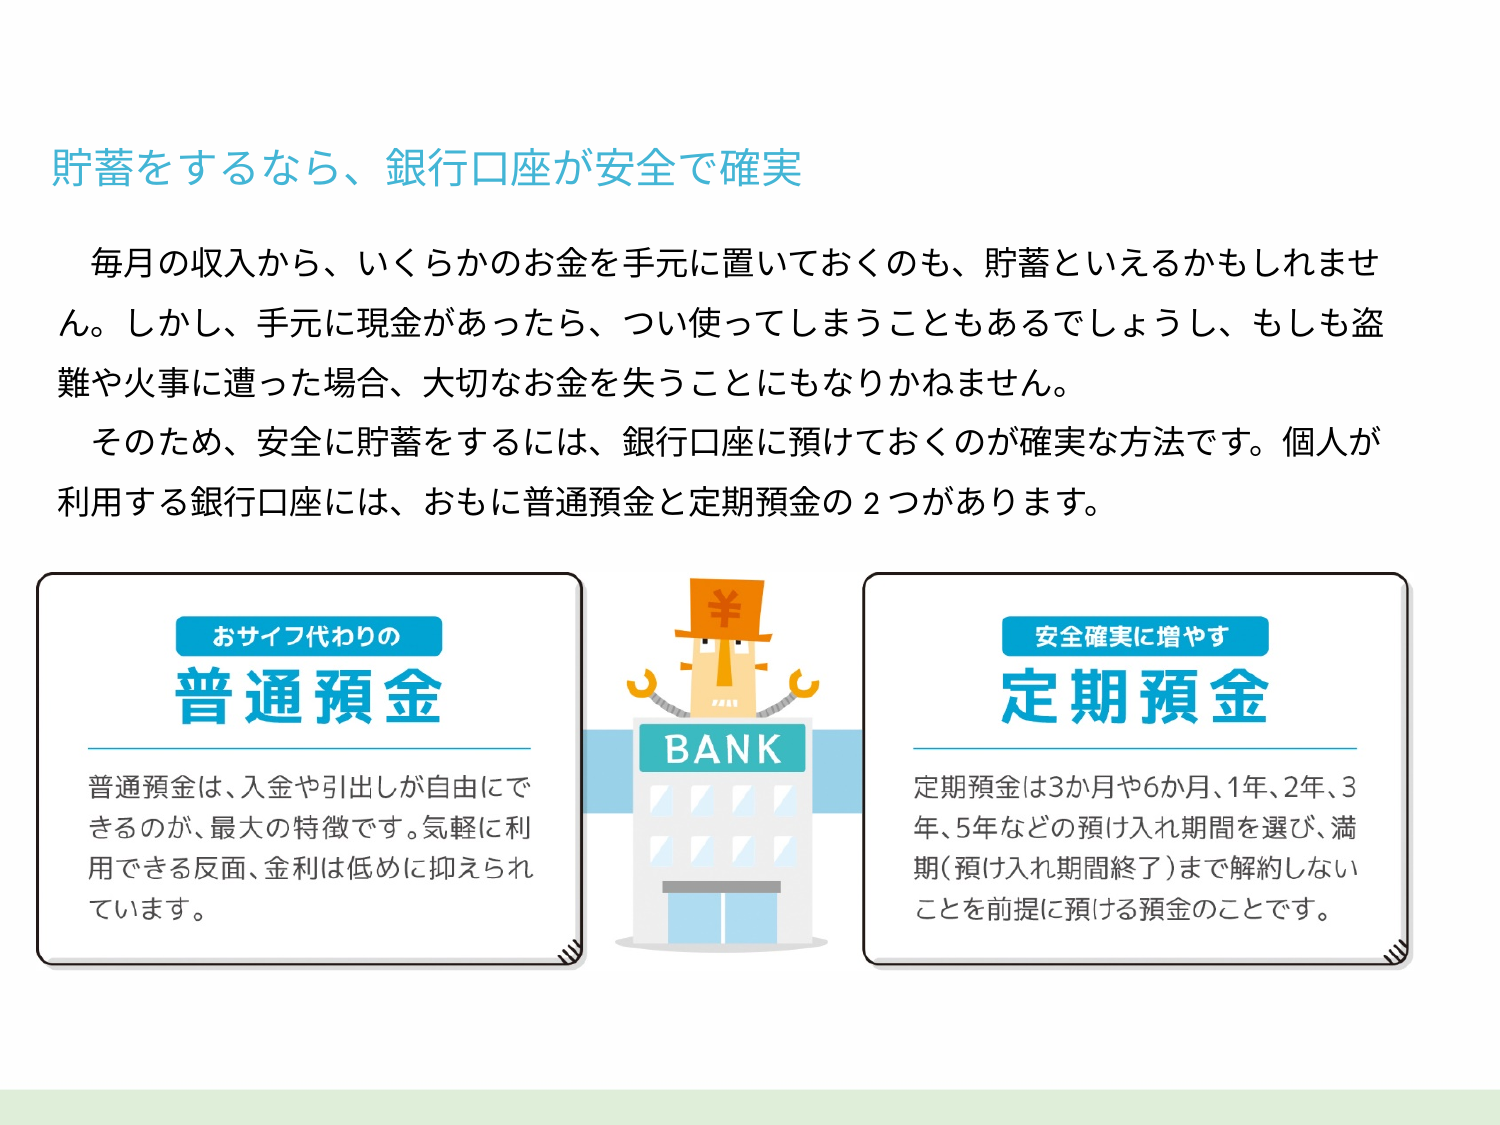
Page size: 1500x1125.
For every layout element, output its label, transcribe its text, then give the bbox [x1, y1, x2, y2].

text_box 毎月の収入から、いくらかのお金を手元に置いておくのも、貯蓄といえるかもしれません。しかし、手元に現金があったら、つい使ってしまうこともあるでしょうし、もしも盗難や火事に遭った場合、大切なお金を失うことにもなりかねません。 そのため、安全に貯蓄をするには、銀行口座に預けておくのが確実な方法です。個人が利用する銀行口座には、おもに普通預金と定期預金の2つがあります。 [36, 214, 1414, 529]
picture [0, 0, 1500, 1125]
text_box 貯蓄をするなら、銀行口座が安全で確実 [36, 134, 828, 199]
